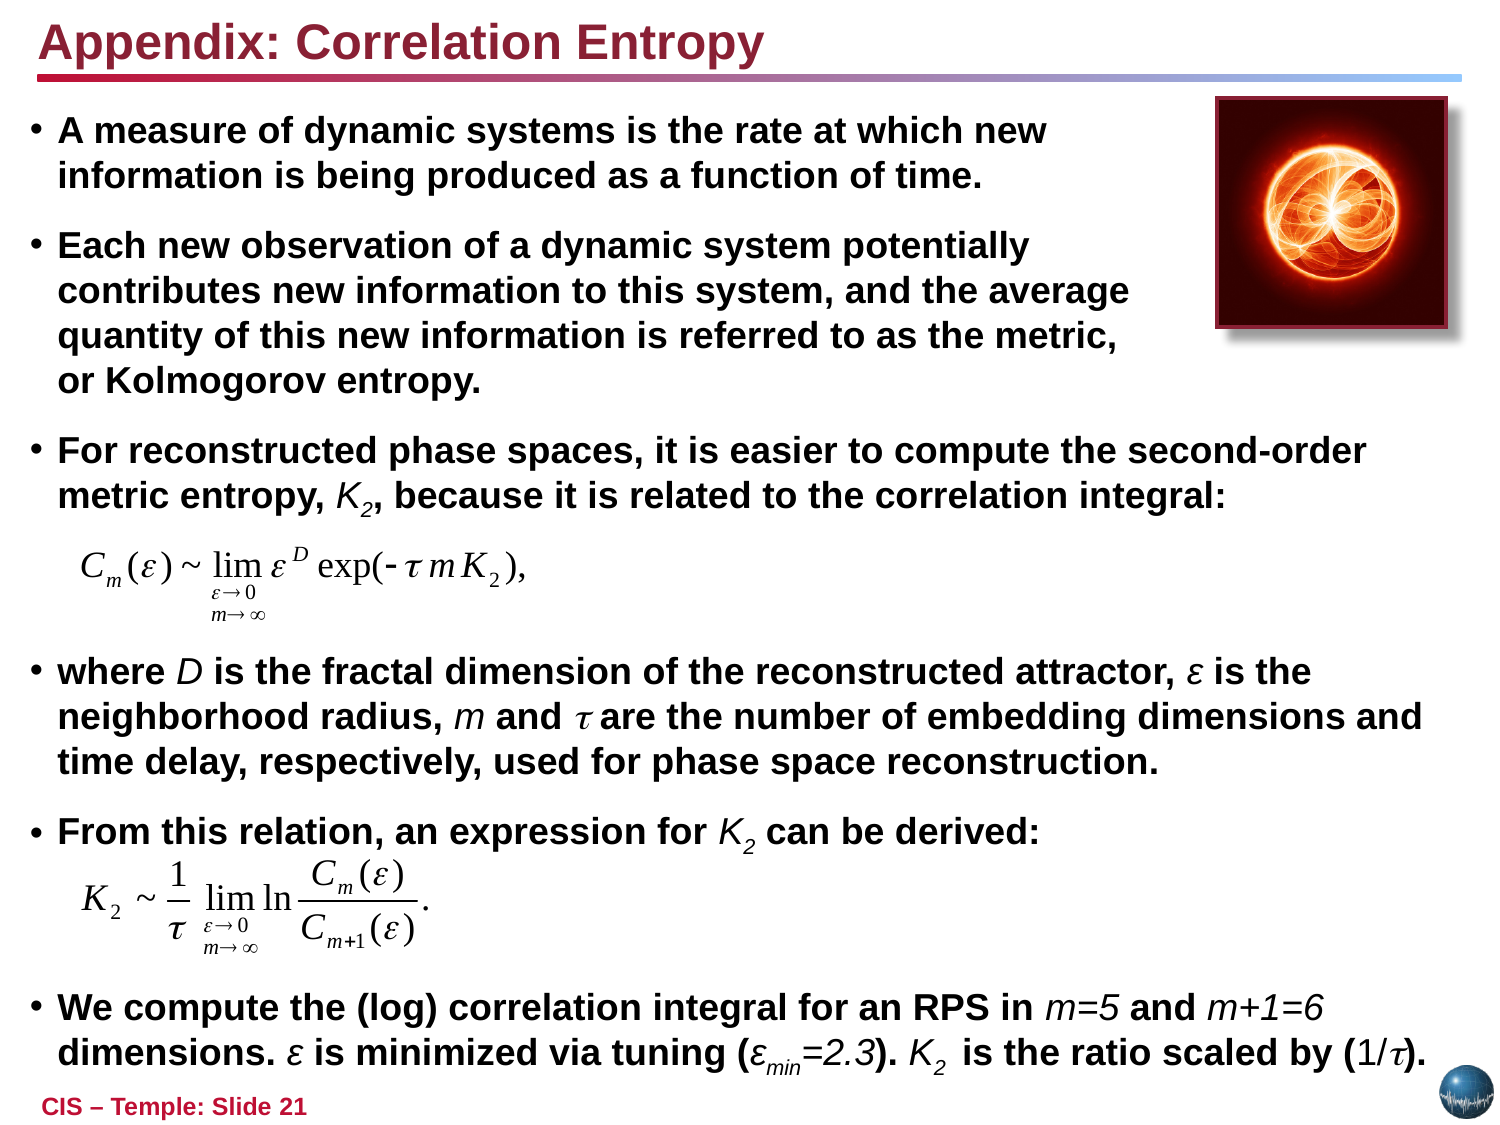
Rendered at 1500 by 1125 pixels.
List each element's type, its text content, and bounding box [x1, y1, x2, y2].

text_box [74, 537, 533, 634]
picture [1456, 1065, 1494, 1119]
text_box Appendix: Correlation Entropy [37, 9, 1460, 70]
picture [1218, 99, 1445, 326]
text_box A measure of dynamic systems is the rate at which new information is being produced as a function of time. Each new observation of a dynamic system potentially contributes new information to this system, and the average quantity of this new information is referred to as the metric, or Kolmogorov entropy. For reconstructed phase spaces, it is easier to compute the second-order metric entropy, K2, because it is related to the correlation integral: where D is the fractal dimension of the reconstructed attractor, ε is the neighborhood radius, m and  are the number of embedding dimensions and time delay, respectively, used for phase space reconstruction. From this relation, an expression for K2 can be derived: We compute the (log) correlation integral for an RPS in m=5 and m+1=6 dimensions. ε is minimized via tuning (εmin=2.3). K2 is the ratio scaled by (1/). [29, 106, 1456, 1125]
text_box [74, 847, 434, 967]
